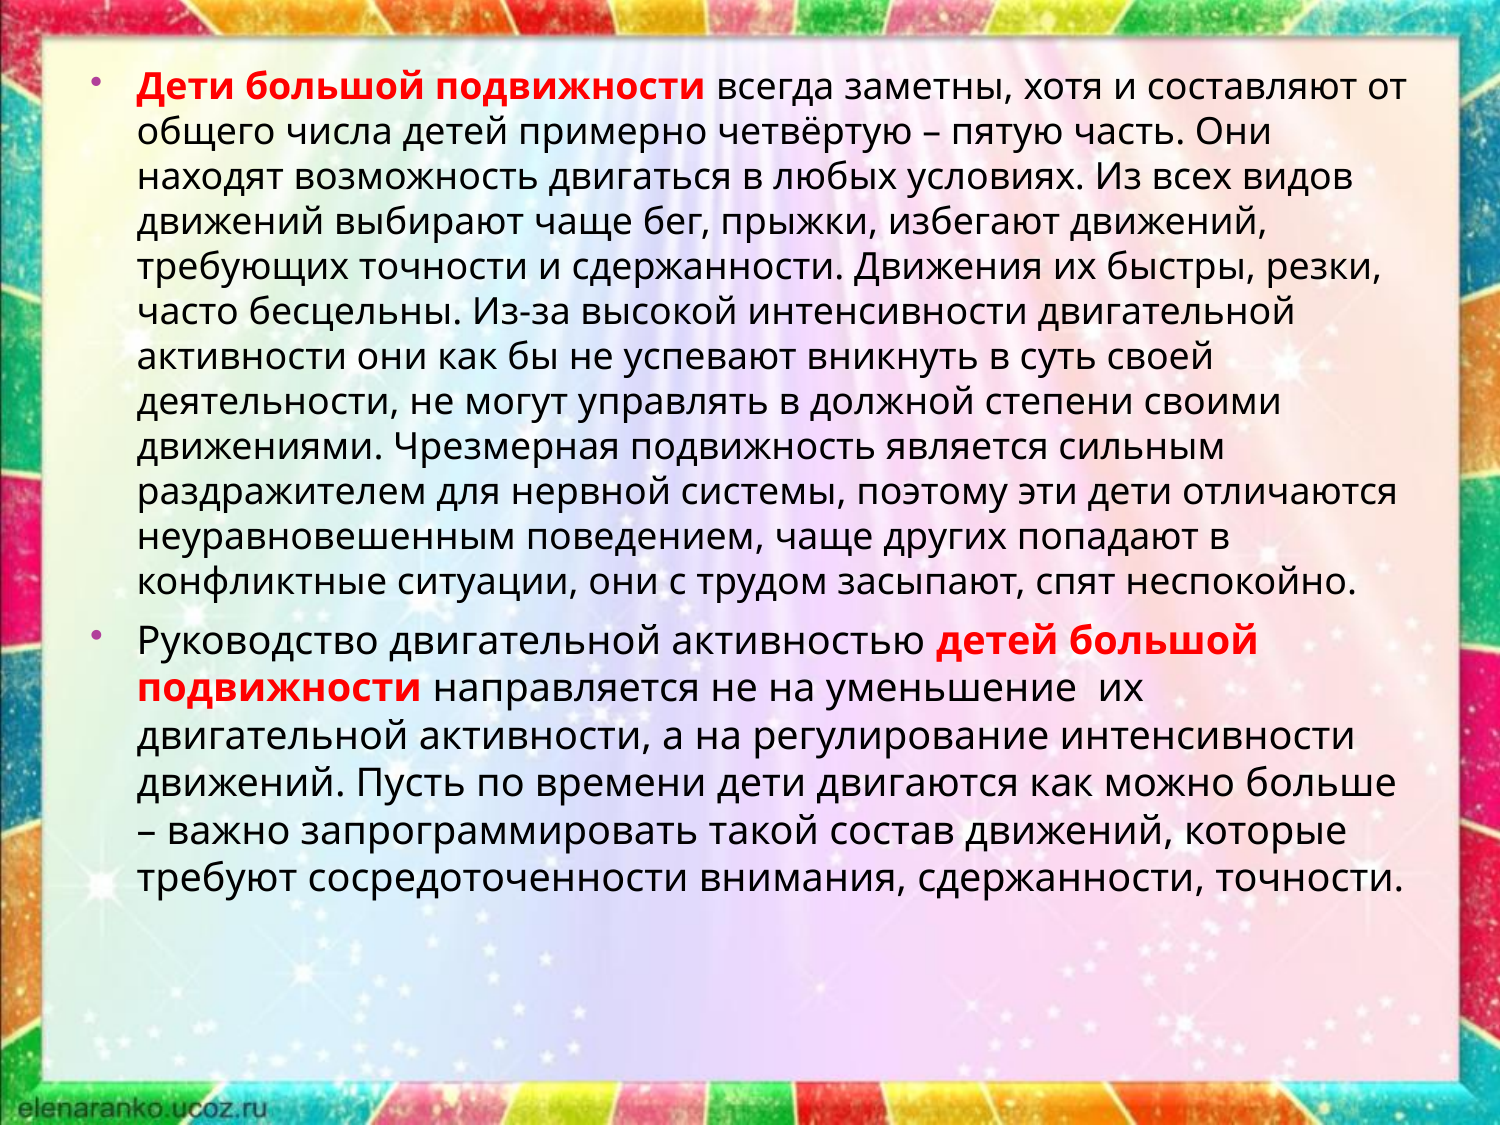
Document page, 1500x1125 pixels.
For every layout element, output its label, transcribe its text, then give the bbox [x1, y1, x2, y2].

picture [0, 0, 1500, 1125]
list Дети большой подвижности всегда заметны, хотя и составляют от общего числа детей примерно четвёртую – пятую часть. Они находят возможность двигаться в любых условиях. Из всех видов движений выбирают чаще бег, прыжки, избегают движений, требующих точности и сдержанности. Движения их быстры, резки, часто бесцельны. Из-за высокой интенсивности двигательной активности они как бы не успевают вникнуть в суть своей деятельности, не могут управлять в должной степени своими движениями. Чрезмерная подвижность является сильным раздражителем для нервной системы, поэтому эти дети отличаются неуравновешенным поведением, чаще других попадают в конфликтные ситуации, они с трудом засыпают, спят неспокойно. Руководство двигательной активностью детей большой подвижности направляется не на уменьшение их двигательной активности, а на регулирование интенсивности движений. Пусть по времени дети двигаются как можно больше – важно запрограммировать такой состав движений, которые требуют сосредоточенности внимания, сдержанности, точности. [76, 54, 1427, 1095]
